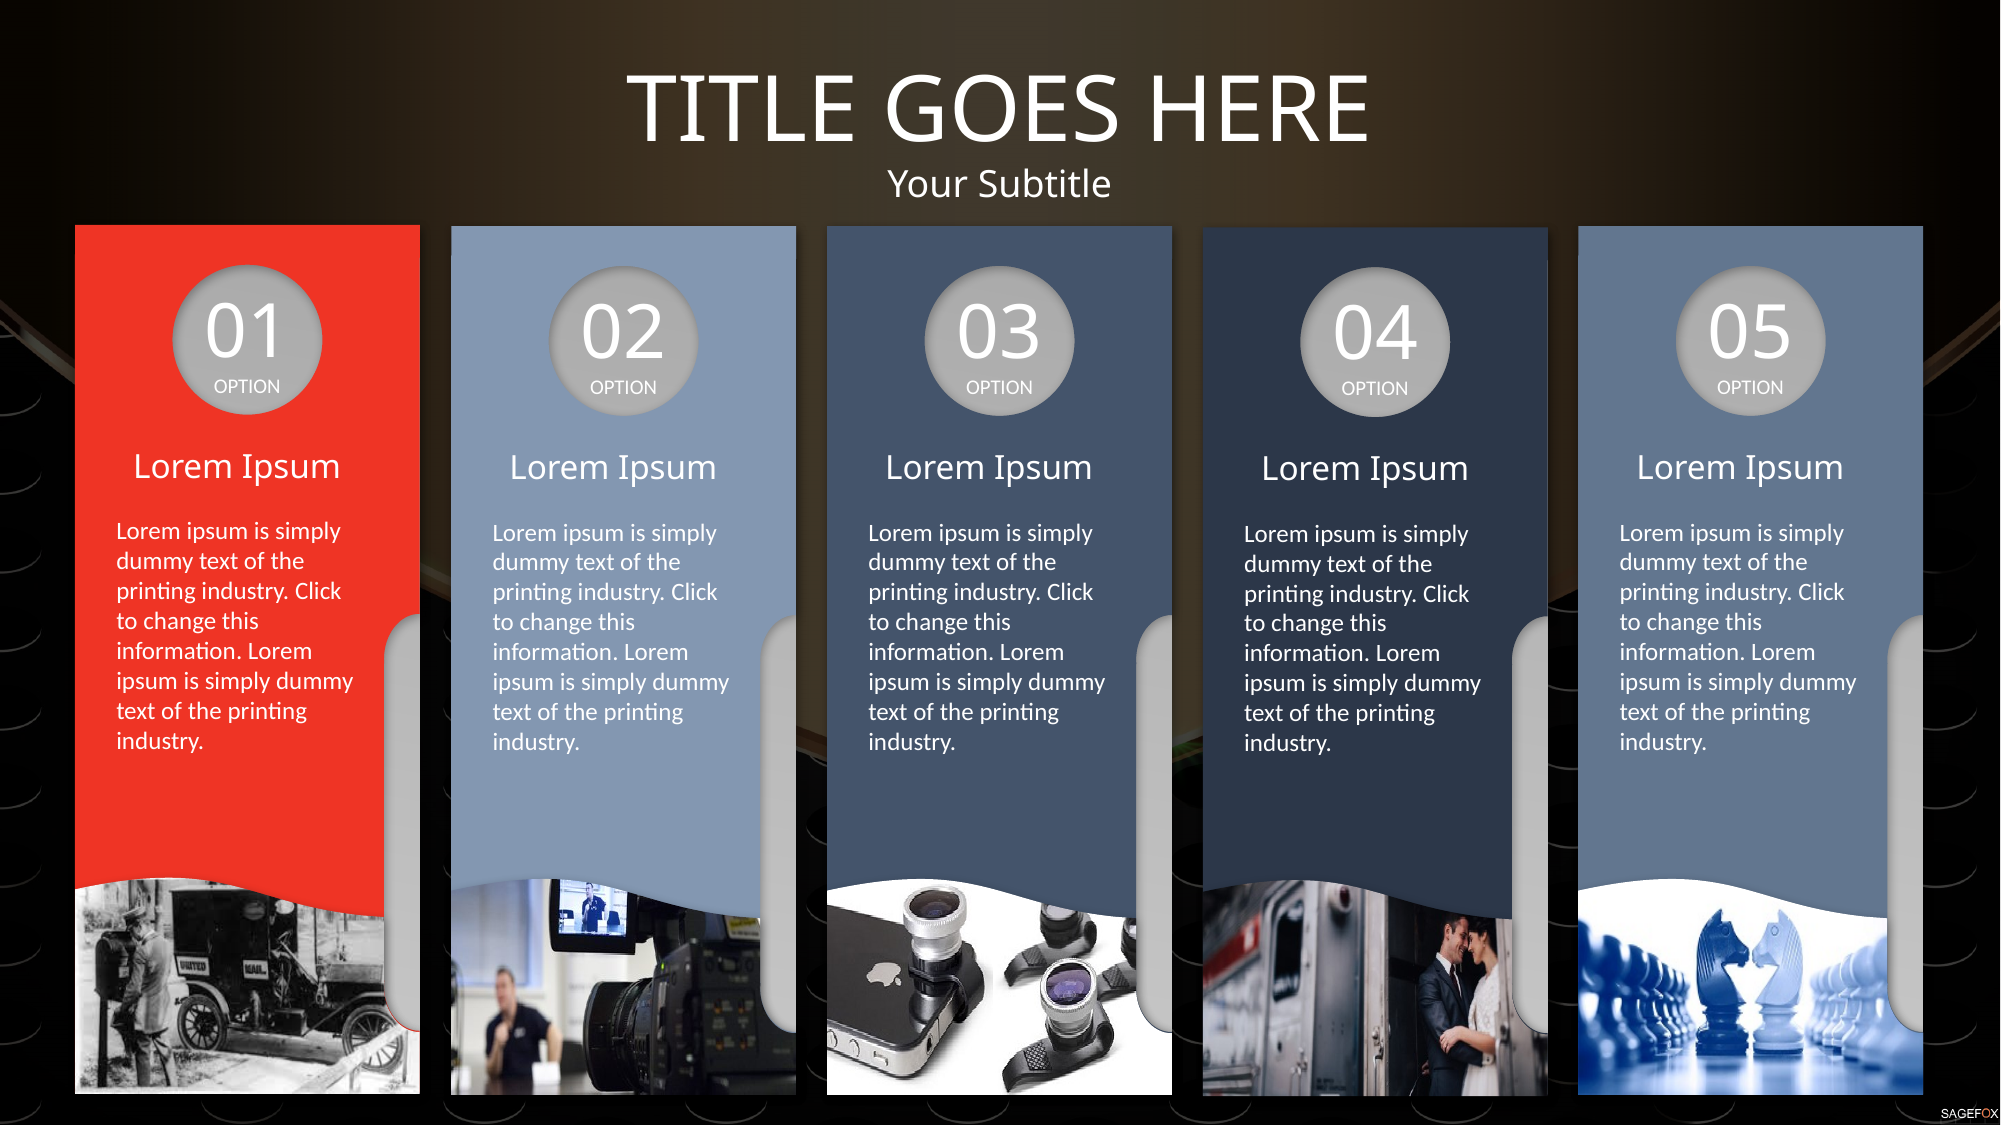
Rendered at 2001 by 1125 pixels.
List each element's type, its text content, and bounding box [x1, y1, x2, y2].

picture [0, 0, 2001, 1125]
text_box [451, 226, 797, 1095]
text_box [74, 224, 420, 1094]
text_box TITLE GOES HERE Your Subtitle [548, 42, 1452, 212]
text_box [827, 226, 1173, 1095]
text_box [1202, 227, 1548, 1097]
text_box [1578, 226, 1924, 1095]
